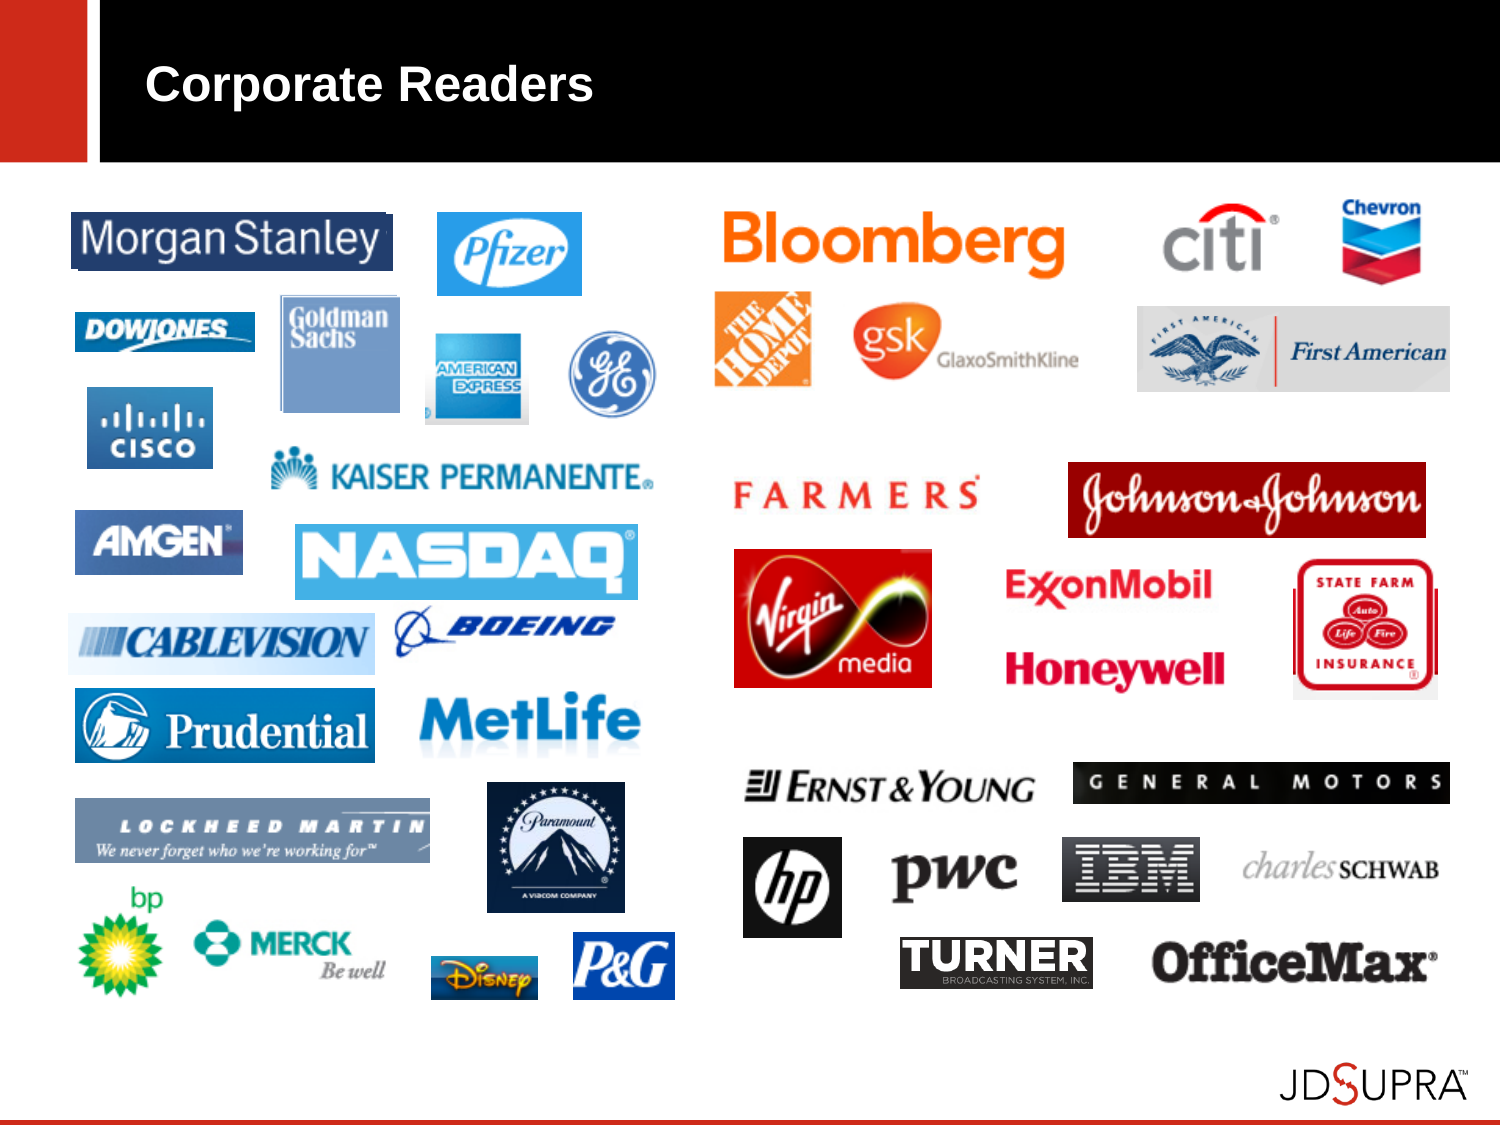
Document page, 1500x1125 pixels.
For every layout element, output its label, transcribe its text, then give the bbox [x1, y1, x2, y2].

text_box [68, 212, 676, 1001]
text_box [712, 199, 1088, 391]
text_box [724, 462, 1438, 701]
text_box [737, 762, 1451, 990]
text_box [1137, 187, 1451, 393]
picture [1270, 1056, 1475, 1113]
title Corporate Readers [99, 0, 1500, 163]
